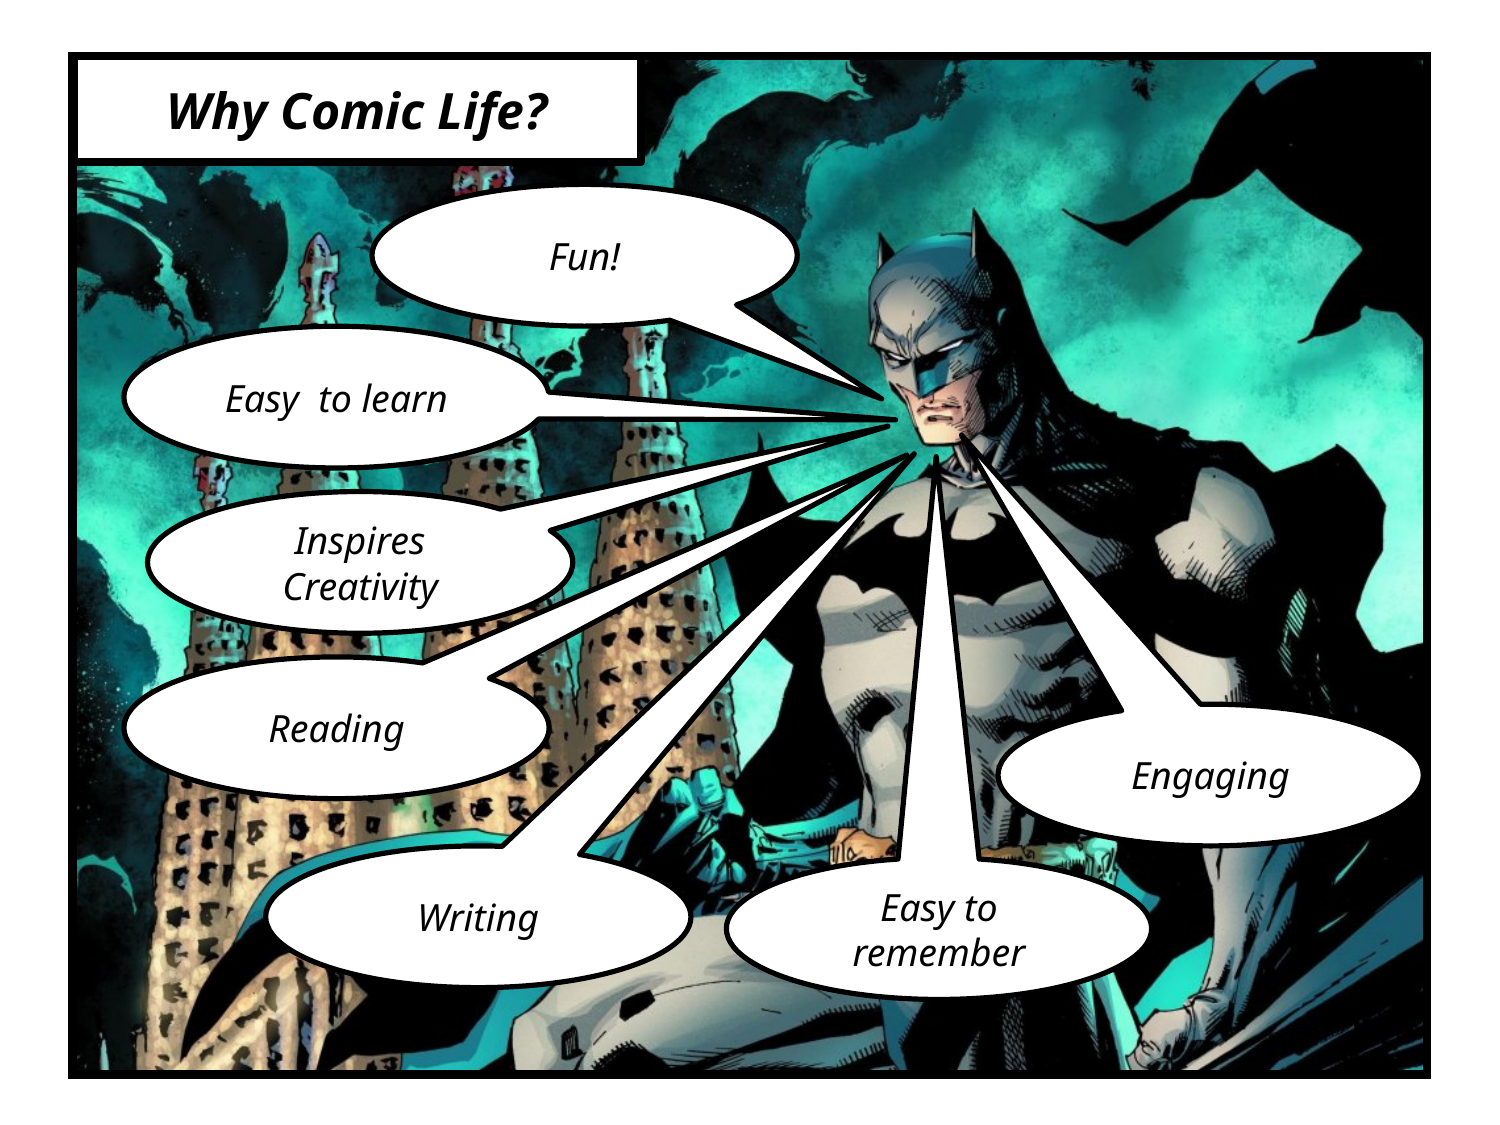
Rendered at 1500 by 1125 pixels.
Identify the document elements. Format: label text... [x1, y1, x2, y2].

text_box Why Comic Life? [72, 54, 643, 63]
picture [76, 59, 1424, 1071]
